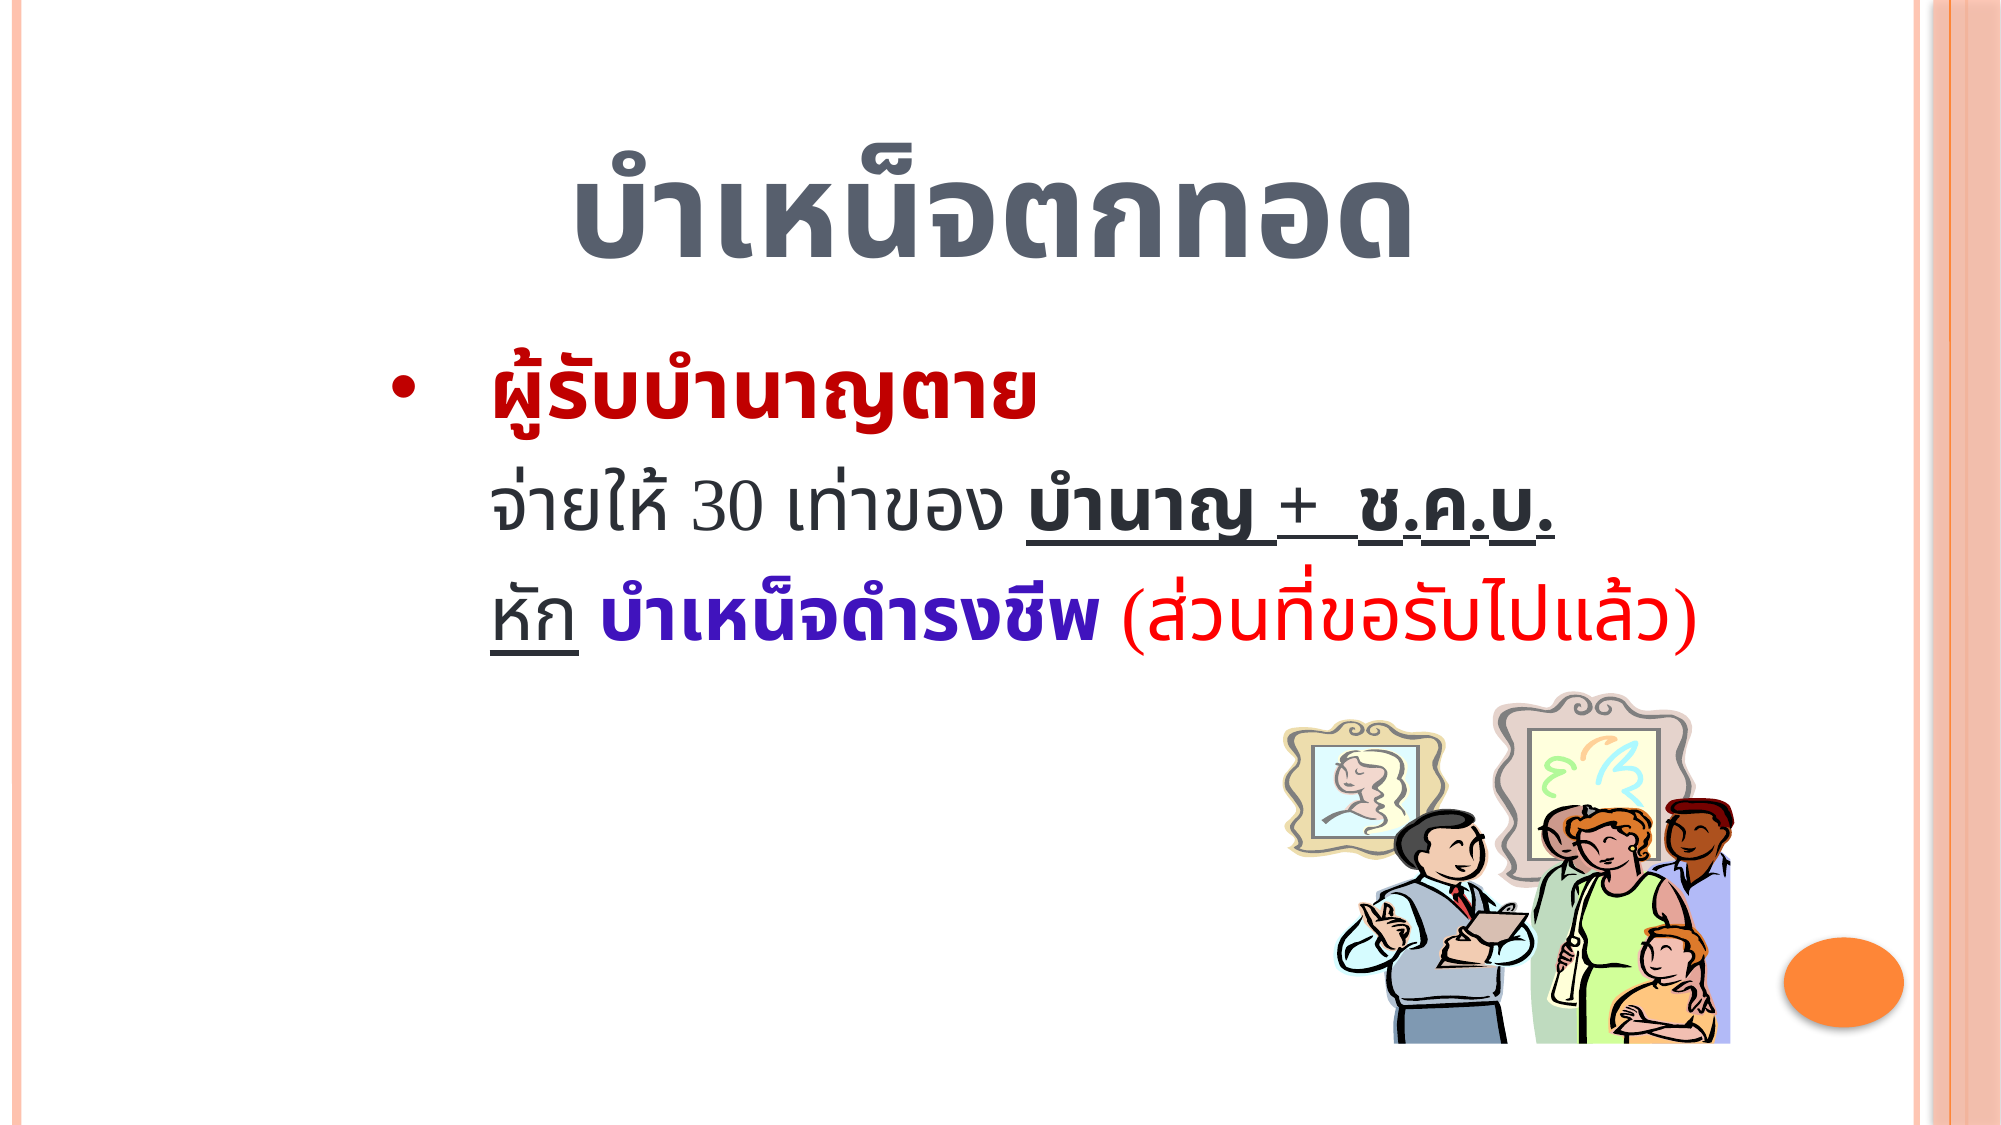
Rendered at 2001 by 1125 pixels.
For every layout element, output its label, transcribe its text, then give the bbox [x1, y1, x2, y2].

text_box บำเหน็จตกทอด [93, 117, 1894, 352]
picture [1280, 690, 1735, 1046]
text_box ผู้รับบำนาญตาย จ่ายให้ 30 เท่าของ บำนาญ + ช.ค.บ. หัก บำเหน็จดำรงชีพ (ส่วนที่ขอรับไปแล้ว) [374, 328, 1719, 753]
